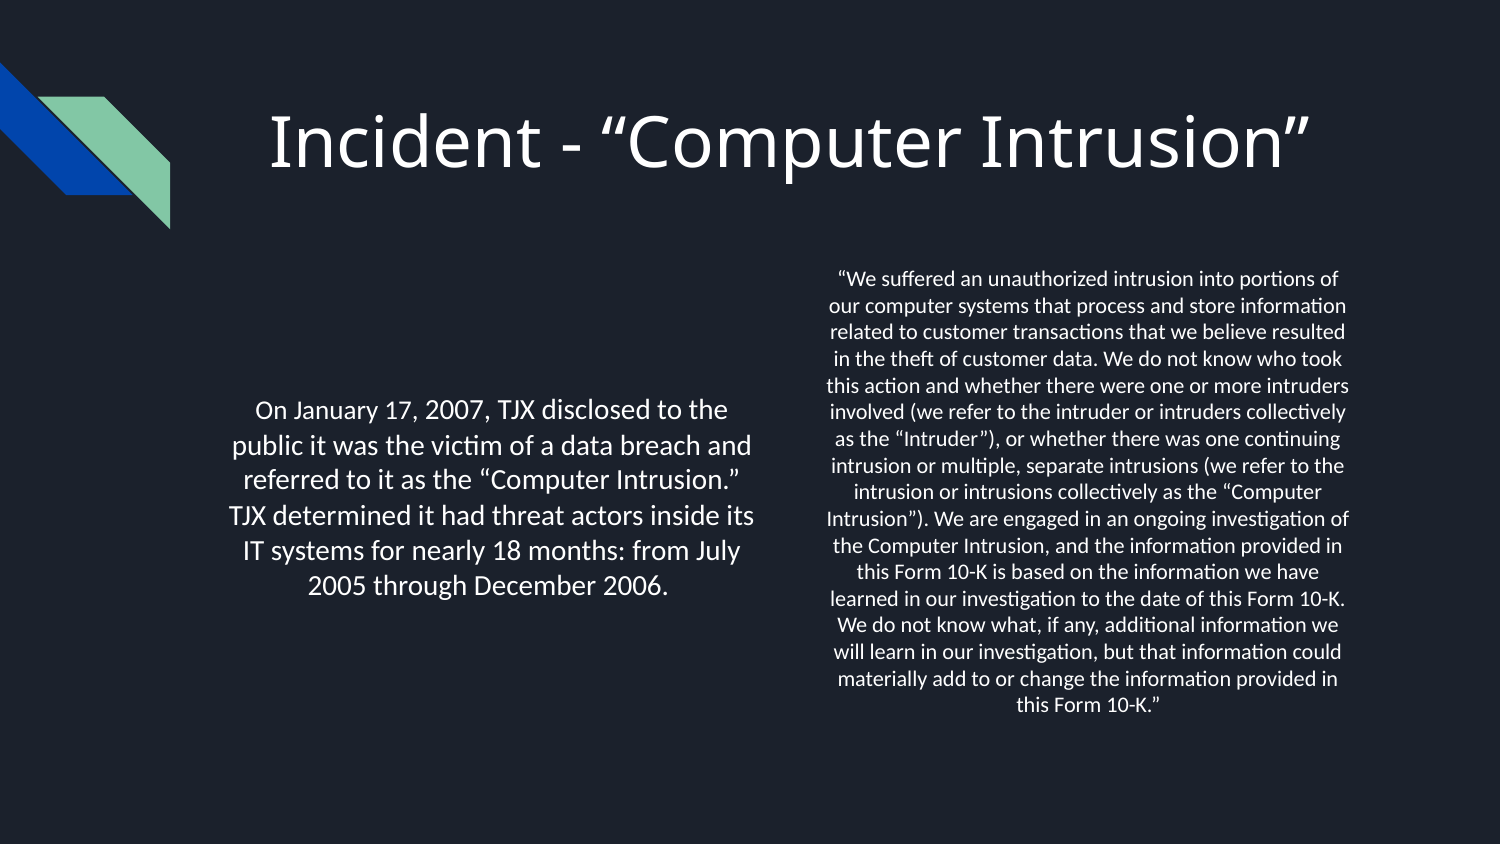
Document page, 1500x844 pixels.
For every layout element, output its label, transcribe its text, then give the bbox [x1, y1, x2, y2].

list On January 17, 2007, TJX disclosed to the public it was the victim of a data breach and referred to it as the “Computer Intrusion.” TJX determined it had threat actors inside its IT systems for nearly 18 months: from July 2005 through December 2006. [212, 257, 772, 735]
title Incident - “Computer Intrusion” [212, 64, 1368, 215]
list “We suffered an unauthorized intrusion into portions of our computer systems that process and store information related to customer transactions that we believe resulted in the theft of customer data. We do not know who took this action and whether there were one or more intruders involved (we refer to the intruder or intruders collectively as the “Intruder”), or whether there was one continuing intrusion or multiple, separate intrusions (we refer to the intrusion or intrusions collectively as the “Computer Intrusion”). We are engaged in an ongoing investigation of the Computer Intrusion, and the information provided in this Form 10-K is based on the information we have learned in our investigation to the date of this Form 10-K. We do not know what, if any, additional information we will learn in our investigation, but that information could materially add to or change the information provided in this Form 10-K.” [809, 257, 1368, 735]
